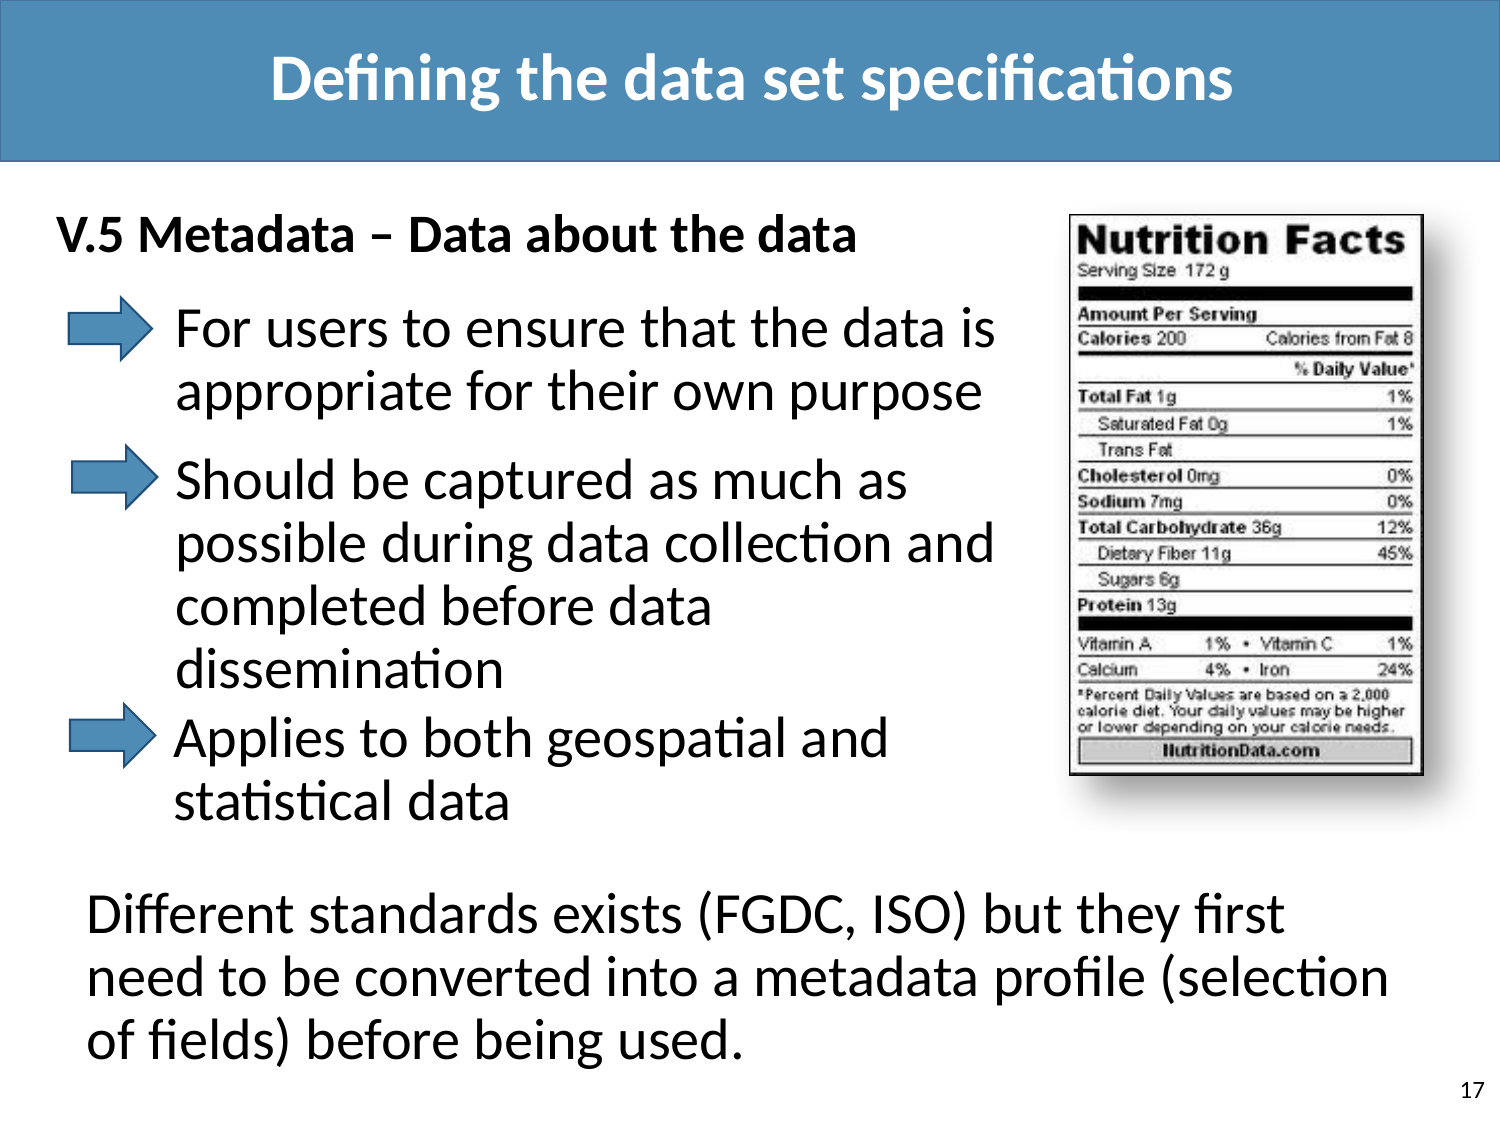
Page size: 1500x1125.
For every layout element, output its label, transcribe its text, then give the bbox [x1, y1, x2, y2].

text_box [71, 443, 159, 511]
text_box V.5 Metadata – Data about the data [41, 196, 1413, 274]
text_box Applies to both geospatial and statistical data [158, 700, 1050, 841]
text_box Different standards exists (FGDC, ISO) but they first need to be converted into a metadata profile (selection of fields) before being used. [72, 876, 1407, 1080]
text_box Defining the data set specifications [105, 35, 1400, 149]
text_box Should be captured as much as possible during data collection and completed before data dissemination [160, 441, 1053, 709]
text_box 17 [1162, 1058, 1500, 1119]
text_box [68, 701, 157, 770]
text_box [67, 294, 154, 363]
picture [1068, 214, 1423, 776]
text_box For users to ensure that the data is appropriate for their own purpose [160, 289, 1063, 431]
